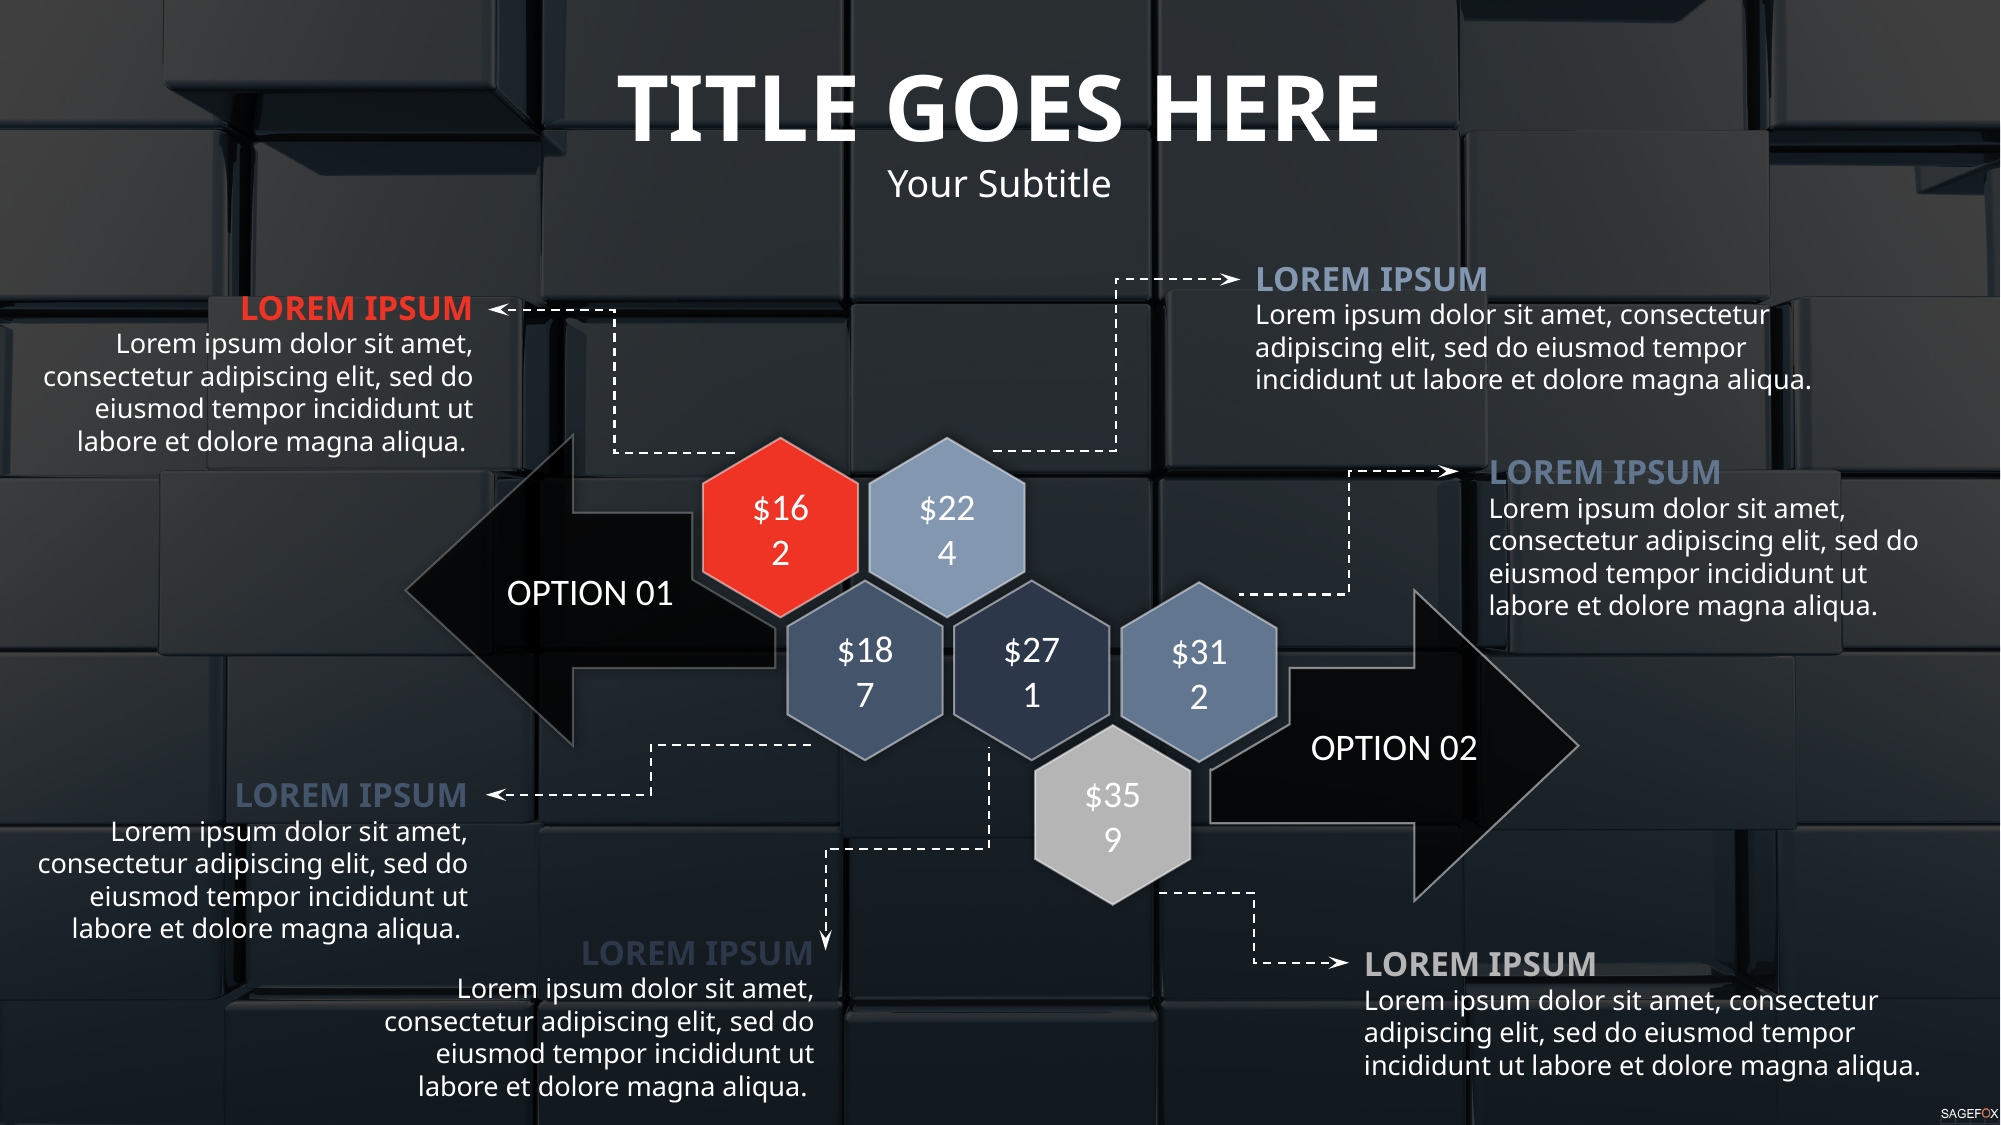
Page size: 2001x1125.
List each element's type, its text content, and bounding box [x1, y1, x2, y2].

text_box $359 [1034, 723, 1192, 906]
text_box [485, 744, 816, 795]
text_box LOREM IPSUM Lorem ipsum dolor sit amet, consectetur adipiscing elit, sed do eiusmod tempor incididunt ut labore et dolore magna aliqua. [13, 767, 483, 952]
picture [0, 0, 2001, 1125]
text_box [1158, 892, 1350, 963]
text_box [991, 279, 1241, 452]
text_box $187 [786, 579, 944, 762]
text_box LOREM IPSUM Lorem ipsum dolor sit amet, consectetur adipiscing elit, sed do eiusmod tempor incididunt ut labore et dolore magna aliqua. [1349, 935, 1944, 1089]
text_box $162 [701, 436, 860, 619]
text_box OPTION 02 [1209, 595, 1580, 904]
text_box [805, 766, 1010, 931]
text_box $224 [868, 436, 1026, 617]
text_box TITLE GOES HERE Your Subtitle [548, 42, 1452, 212]
text_box OPTION 01 [404, 453, 777, 744]
text_box $312 [1120, 581, 1278, 764]
text_box LOREM IPSUM Lorem ipsum dolor sit amet, consectetur adipiscing elit, sed do eiusmod tempor incididunt ut labore et dolore magna aliqua. [18, 279, 489, 464]
text_box LOREM IPSUM Lorem ipsum dolor sit amet, consectetur adipiscing elit, sed do eiusmod tempor incididunt ut labore et dolore magna aliqua. [1473, 443, 1944, 629]
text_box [488, 309, 741, 453]
text_box $271 [953, 579, 1111, 762]
text_box LOREM IPSUM Lorem ipsum dolor sit amet, consectetur adipiscing elit, sed do eiusmod tempor incididunt ut labore et dolore magna aliqua. [1240, 250, 1879, 403]
text_box LOREM IPSUM Lorem ipsum dolor sit amet, consectetur adipiscing elit, sed do eiusmod tempor incididunt ut labore et dolore magna aliqua. [359, 924, 830, 1109]
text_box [1239, 471, 1459, 595]
